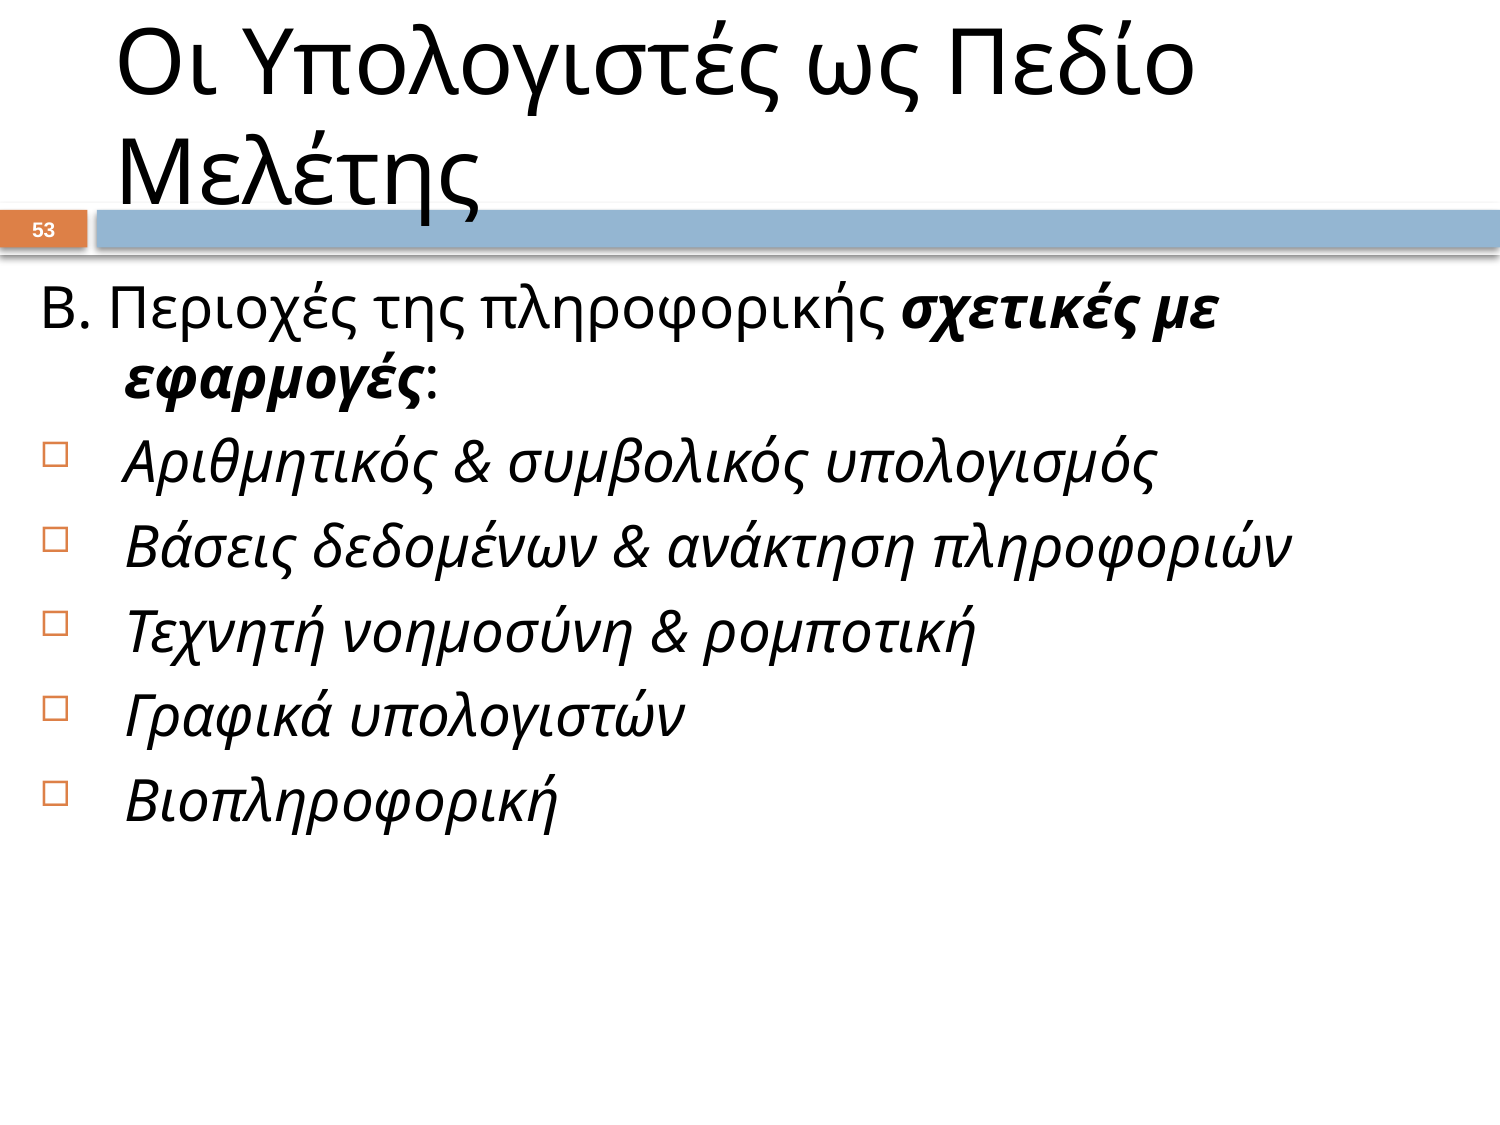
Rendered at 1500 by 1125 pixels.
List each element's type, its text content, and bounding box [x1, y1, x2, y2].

list Β. Περιοχές της πληροφορικής σχετικές με εφαρμογές: Αριθμητικός & συμβολικός υπολογισμός Βάσεις δεδομένων & ανάκτηση πληροφοριών Τεχνητή νοημοσύνη & ρομποτική Γραφικά υπολογιστών Βιοπληροφορική [24, 262, 1500, 1125]
text_box [112, 349, 1350, 436]
title Οι Υπολογιστές ως Πεδίο Μελέτης [99, 12, 1500, 213]
text_box [87, 699, 1388, 775]
slide_number 52 [0, 208, 88, 249]
